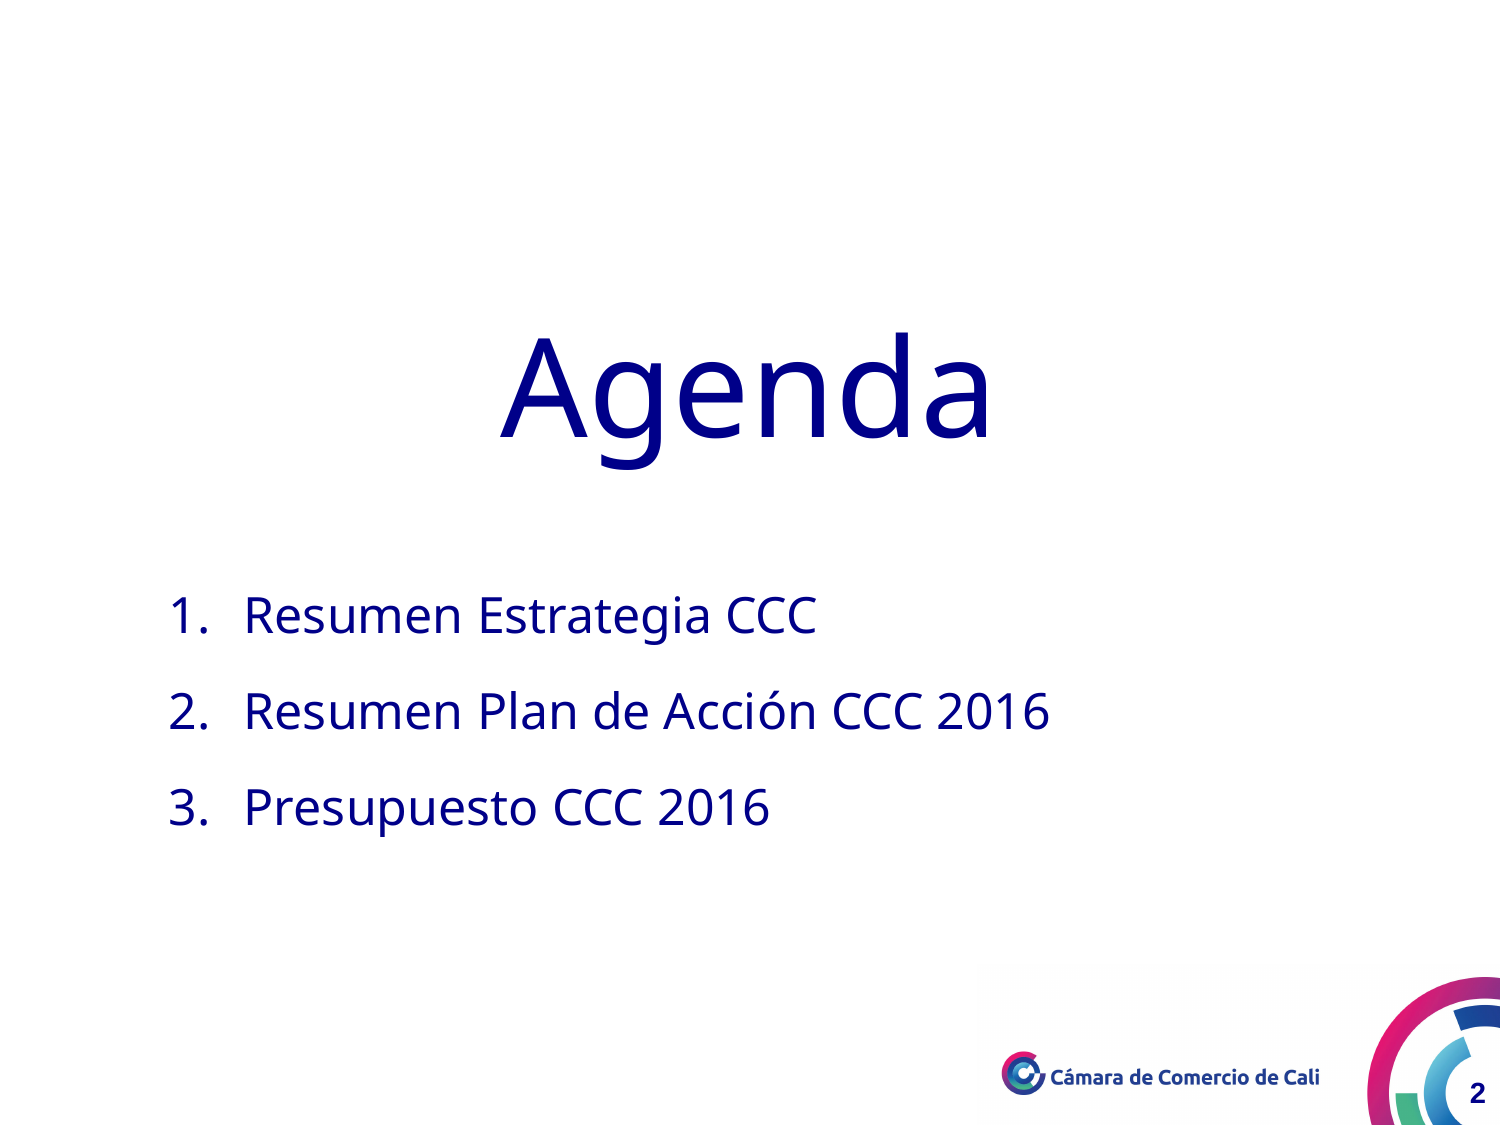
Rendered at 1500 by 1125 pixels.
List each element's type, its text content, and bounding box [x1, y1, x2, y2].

picture [977, 964, 1500, 1125]
text_box Agenda Resumen Estrategia CCC Resumen Plan de Acción CCC 2016 Presupuesto CCC 2016 [153, 324, 1345, 899]
